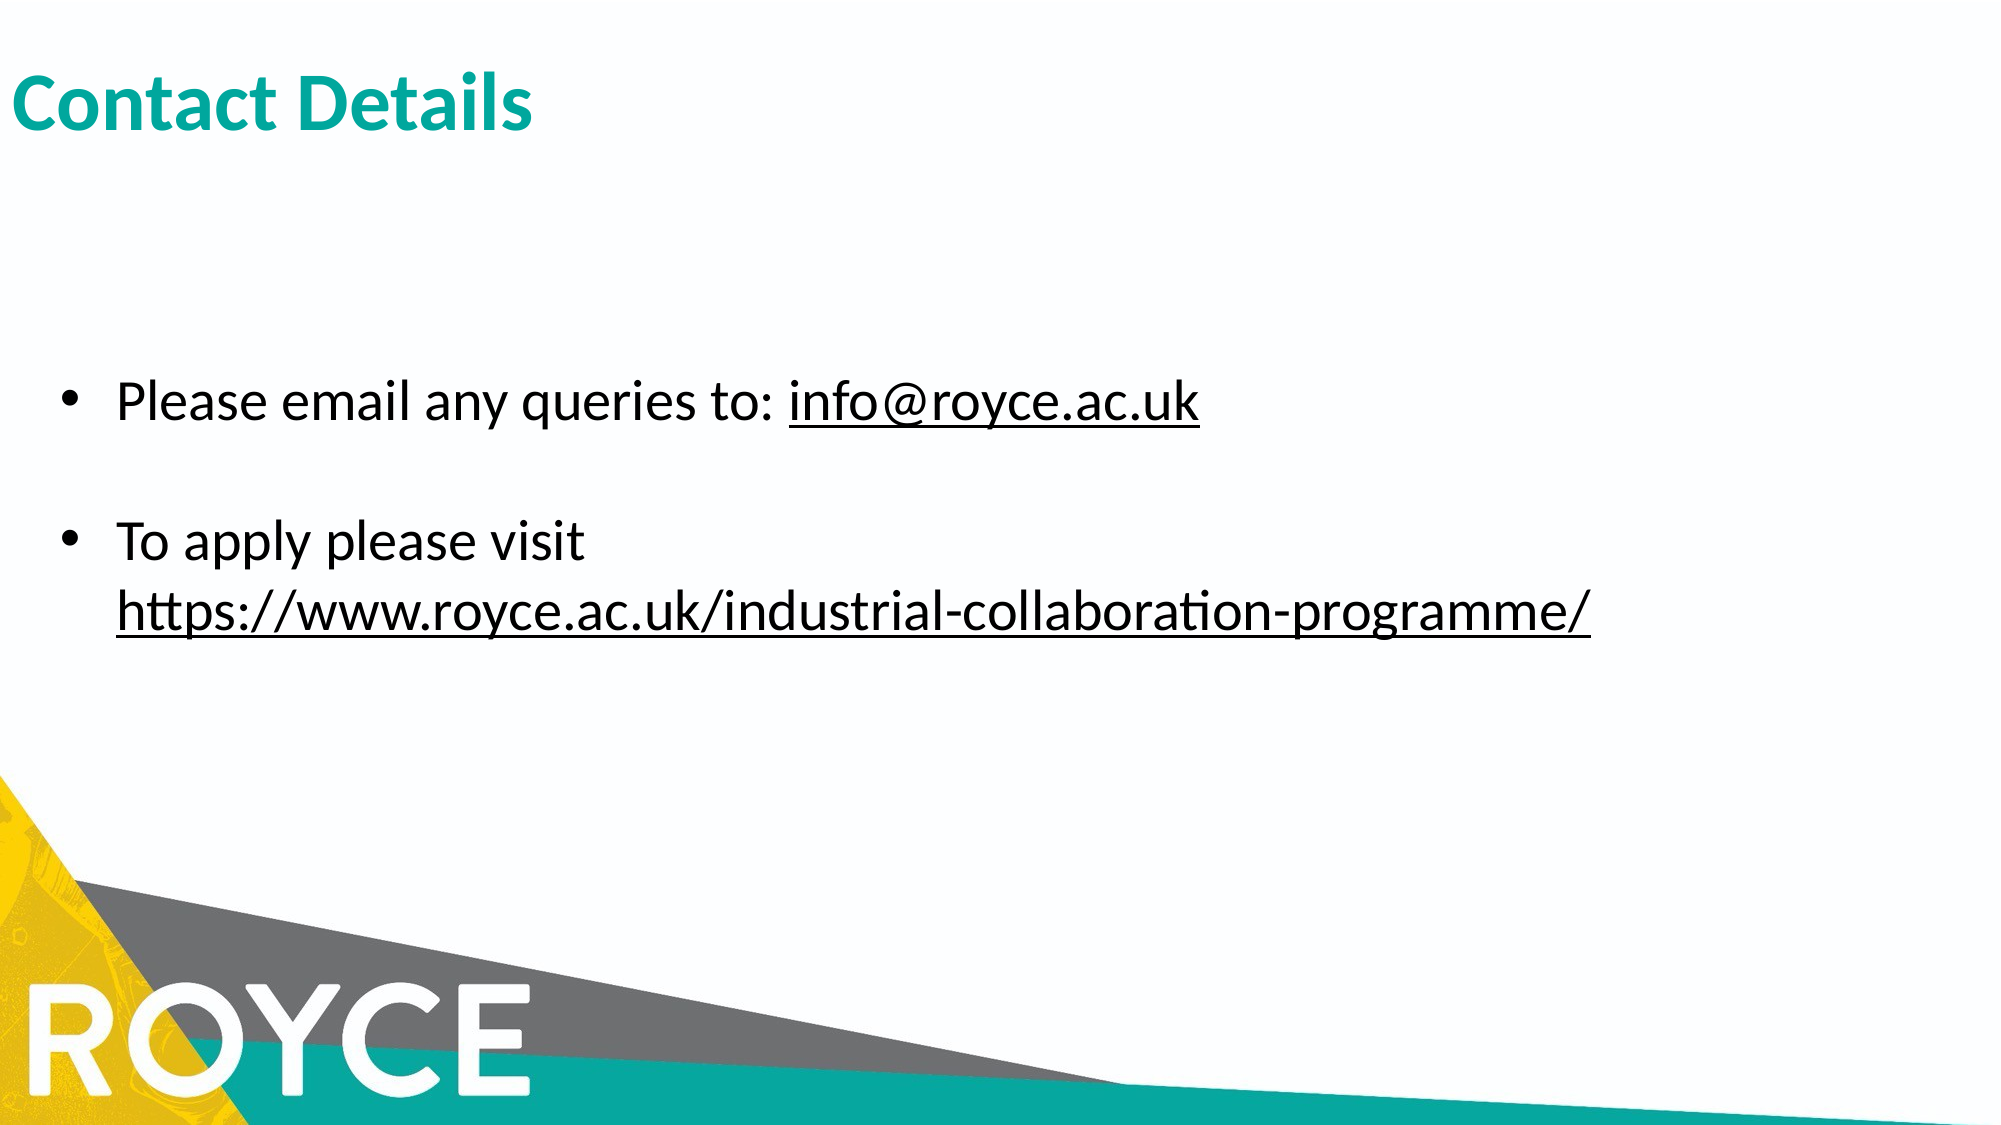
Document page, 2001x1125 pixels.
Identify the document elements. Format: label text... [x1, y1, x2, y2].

list Please email any queries to: info@royce.ac.uk To apply please visit https://www.royce.ac.uk/industrial-collaboration-programme/ [59, 362, 2000, 696]
picture [0, 2, 2000, 1125]
title Contact Details [12, 47, 1988, 152]
